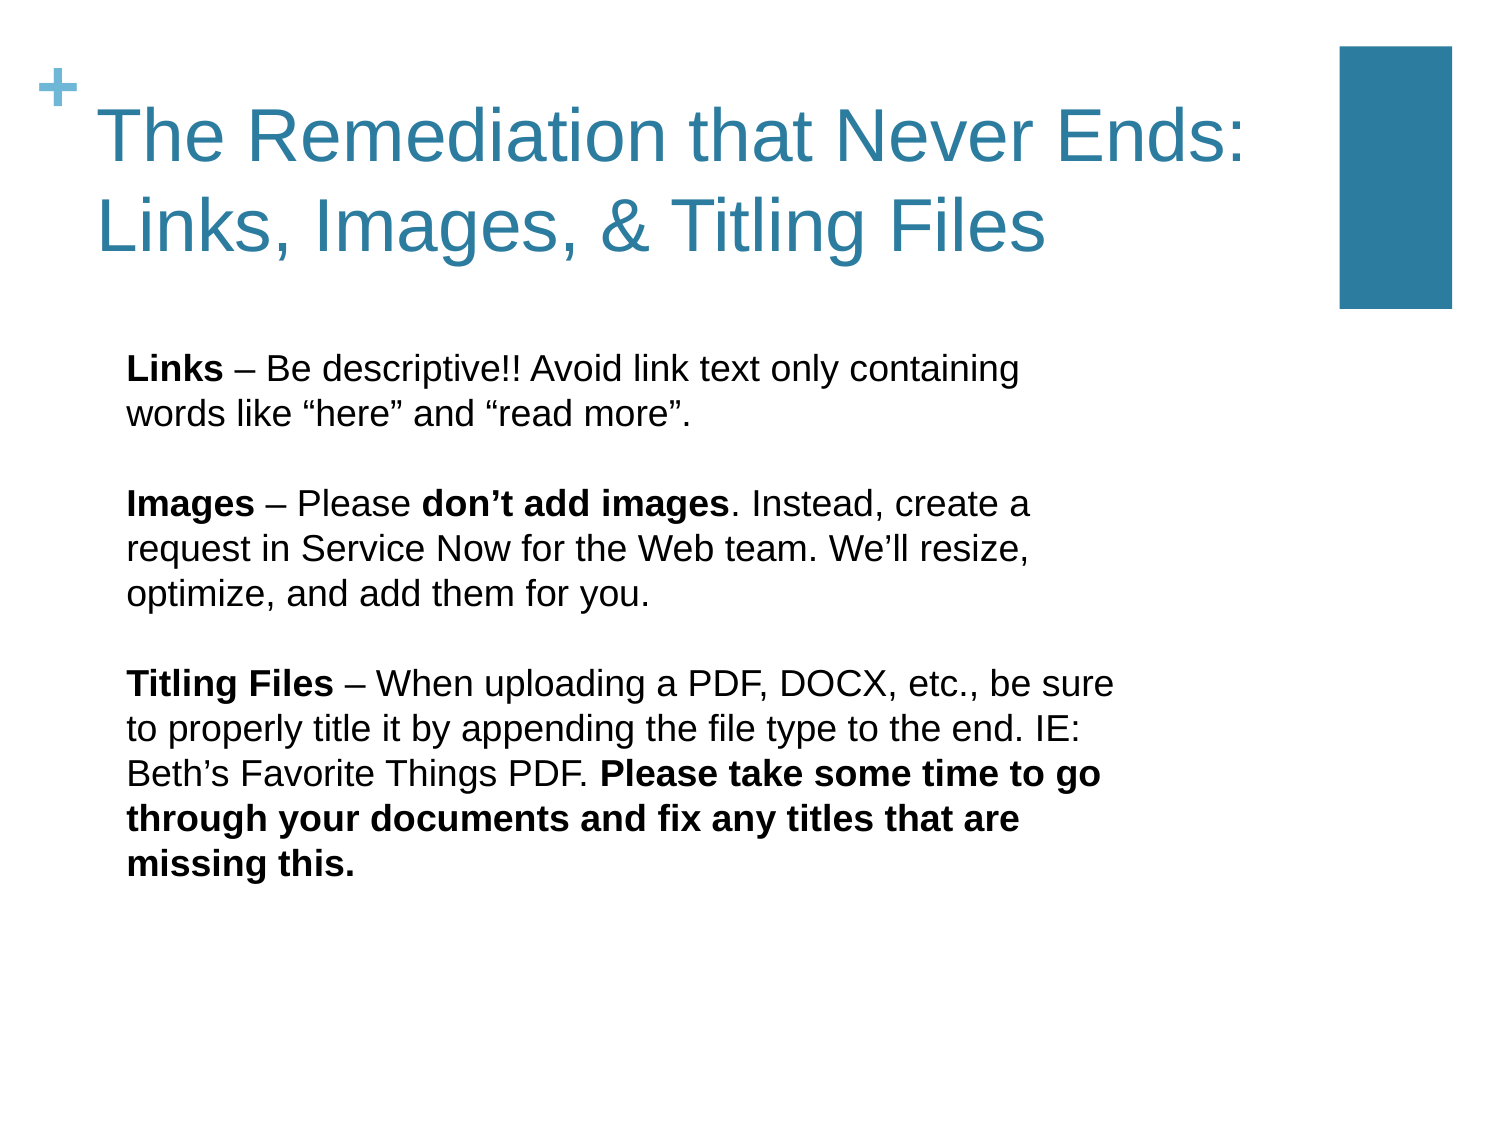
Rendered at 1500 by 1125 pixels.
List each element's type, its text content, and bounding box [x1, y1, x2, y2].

title The Remediation that Never Ends: Links, Images, & Titling Files [81, 79, 1322, 263]
text_box Links – Be descriptive!! Avoid link text only containing words like “here” and “read more”. Images – Please don’t add images. Instead, create a request in Service Now for the Web team. We’ll resize, optimize, and add them for you. Titling Files – When uploading a PDF, DOCX, etc., be sure to properly title it by appending the file type to the end. IE: Beth’s Favorite Things PDF. Please take some time to go through your documents and fix any titles that are missing this. [111, 336, 1138, 892]
